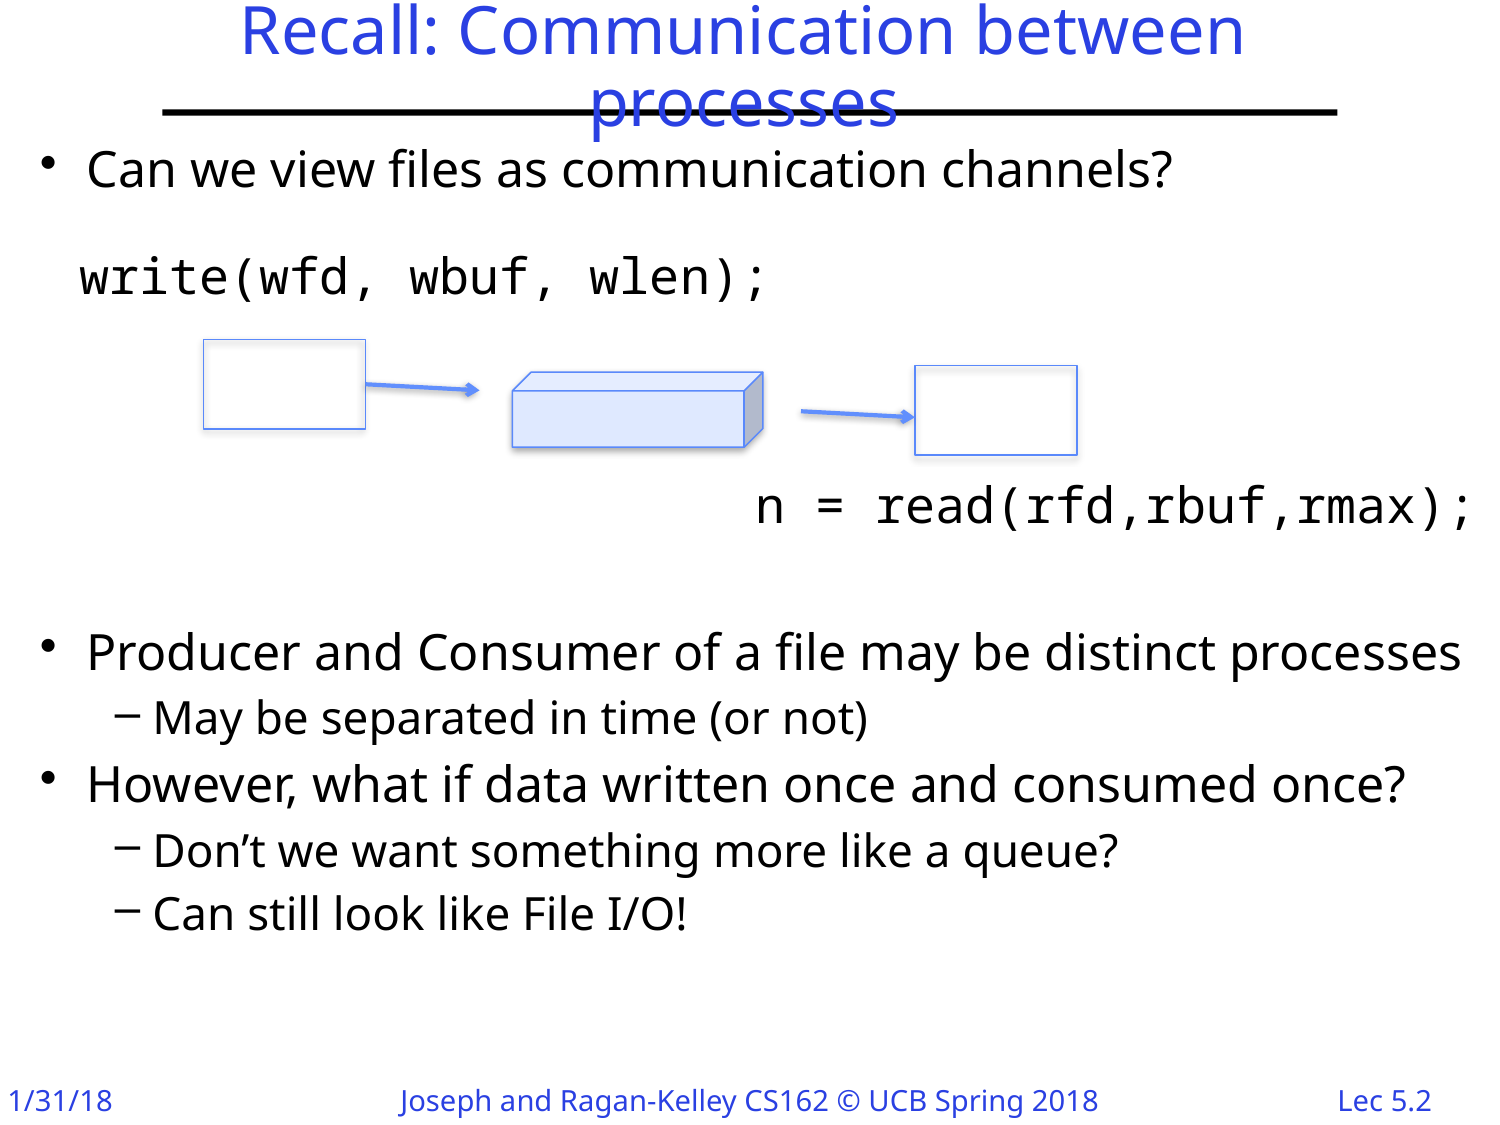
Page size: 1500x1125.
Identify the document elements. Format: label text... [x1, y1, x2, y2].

text_box n = read(rfd,rbuf,rmax); [741, 465, 1499, 541]
text_box [203, 339, 366, 430]
list Can we view files as communication channels? Producer and Consumer of a file may be distinct processes May be separated in time (or not) However, what if data written once and consumed once? Don’t we want something more like a queue? Can still look like File I/O! [24, 137, 1499, 1100]
title Recall: Communication between processes [125, 24, 1363, 113]
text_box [365, 384, 480, 391]
text_box [914, 365, 1078, 456]
text_box write(wfd, wbuf, wlen); [64, 237, 831, 313]
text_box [800, 410, 916, 418]
text_box [516, 373, 759, 390]
text_box [511, 371, 764, 448]
